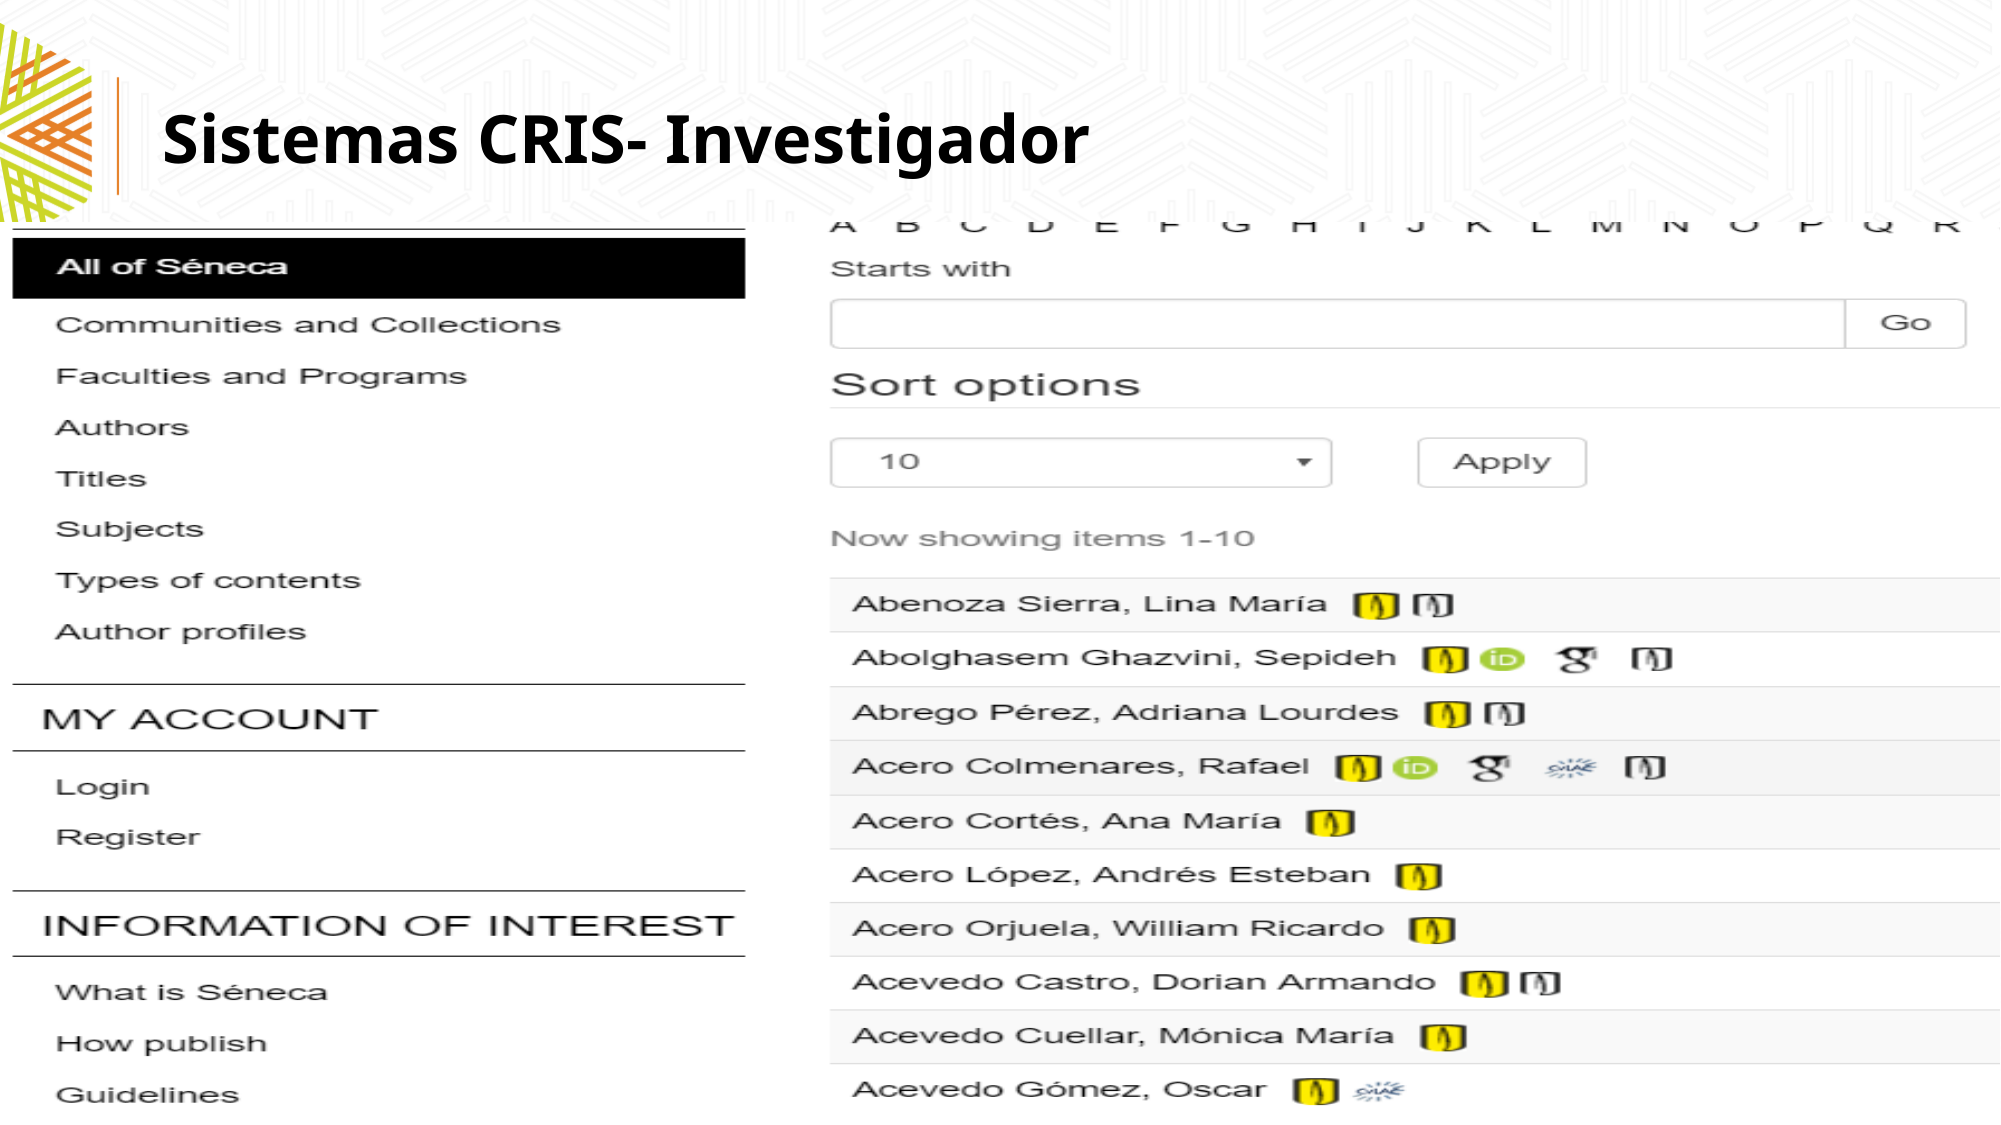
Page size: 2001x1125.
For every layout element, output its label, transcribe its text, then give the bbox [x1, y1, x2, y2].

picture [0, 0, 2001, 1125]
text_box Sistemas CRIS- Investigador [147, 89, 1980, 186]
